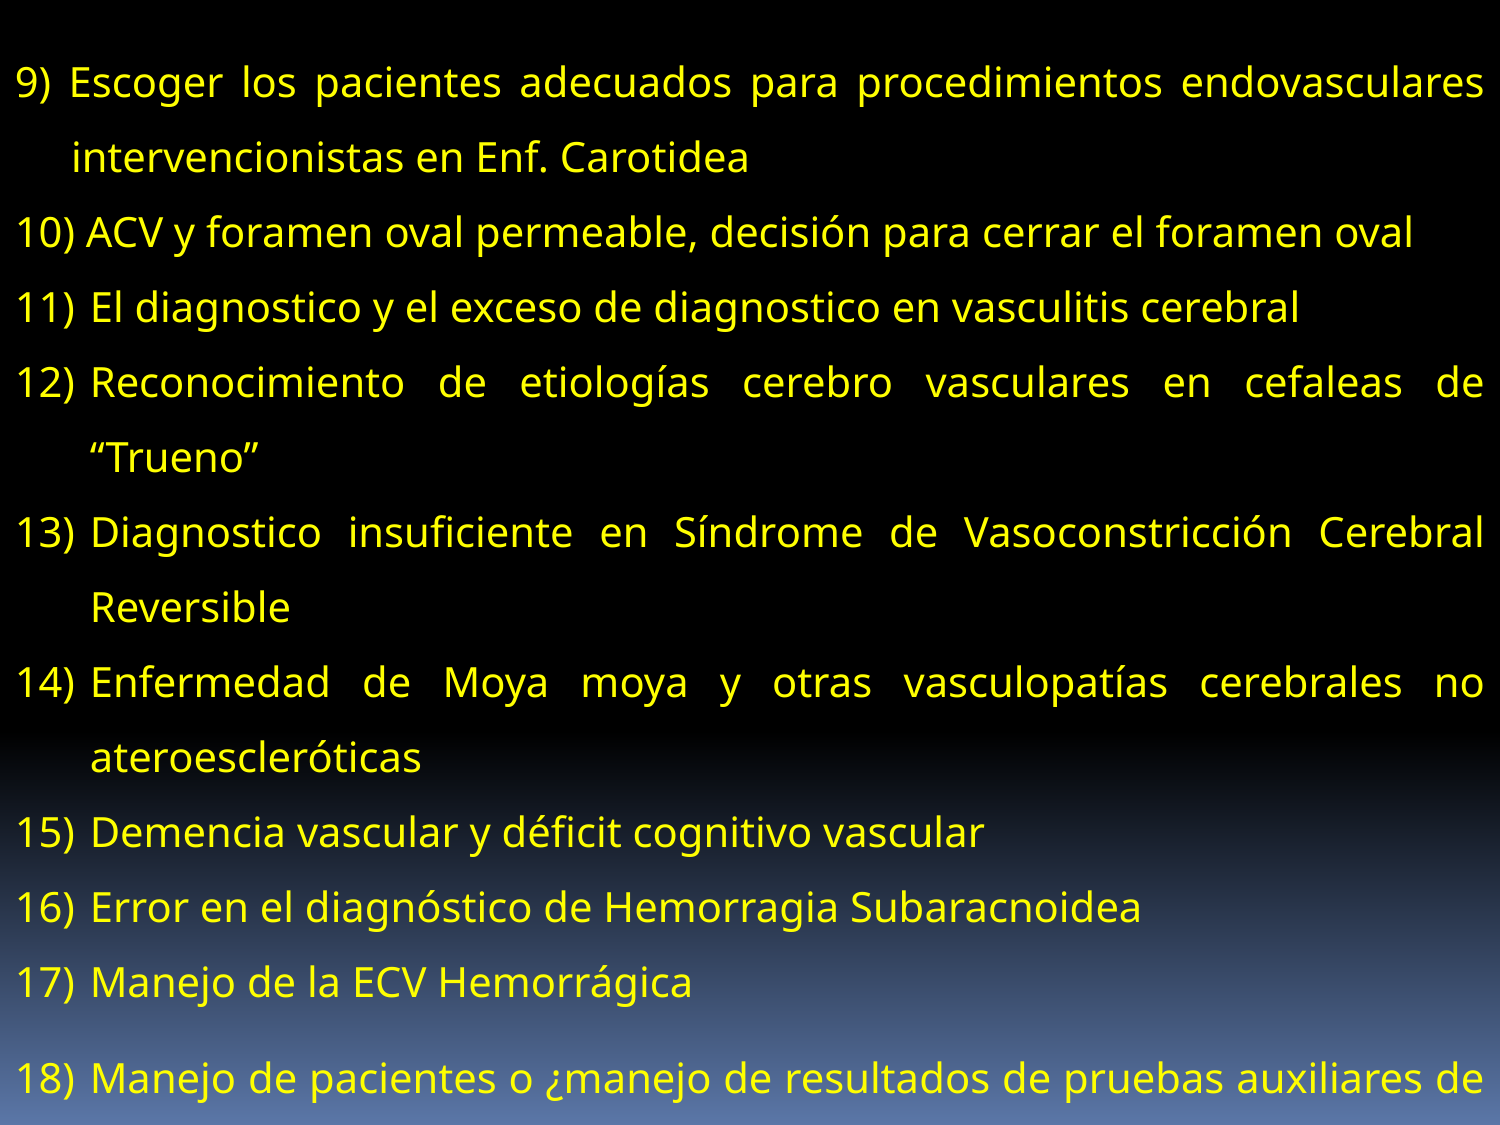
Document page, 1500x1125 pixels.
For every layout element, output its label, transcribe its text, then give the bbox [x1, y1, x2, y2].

text_box 9) Escoger los pacientes adecuados para procedimientos endovasculares intervencionistas en Enf. Carotidea 10) ACV y foramen oval permeable, decisión para cerrar el foramen oval El diagnostico y el exceso de diagnostico en vasculitis cerebral Reconocimiento de etiologías cerebro vasculares en cefaleas de “Trueno” Diagnostico insuficiente en Síndrome de Vasoconstricción Cerebral Reversible Enfermedad de Moya moya y otras vasculopatías cerebrales no ateroescleróticas Demencia vascular y déficit cognitivo vascular Error en el diagnóstico de Hemorragia Subaracnoidea Manejo de la ECV Hemorrágica Manejo de pacientes o ¿manejo de resultados de pruebas auxiliares de diagnostico? [0, 23, 1500, 1125]
